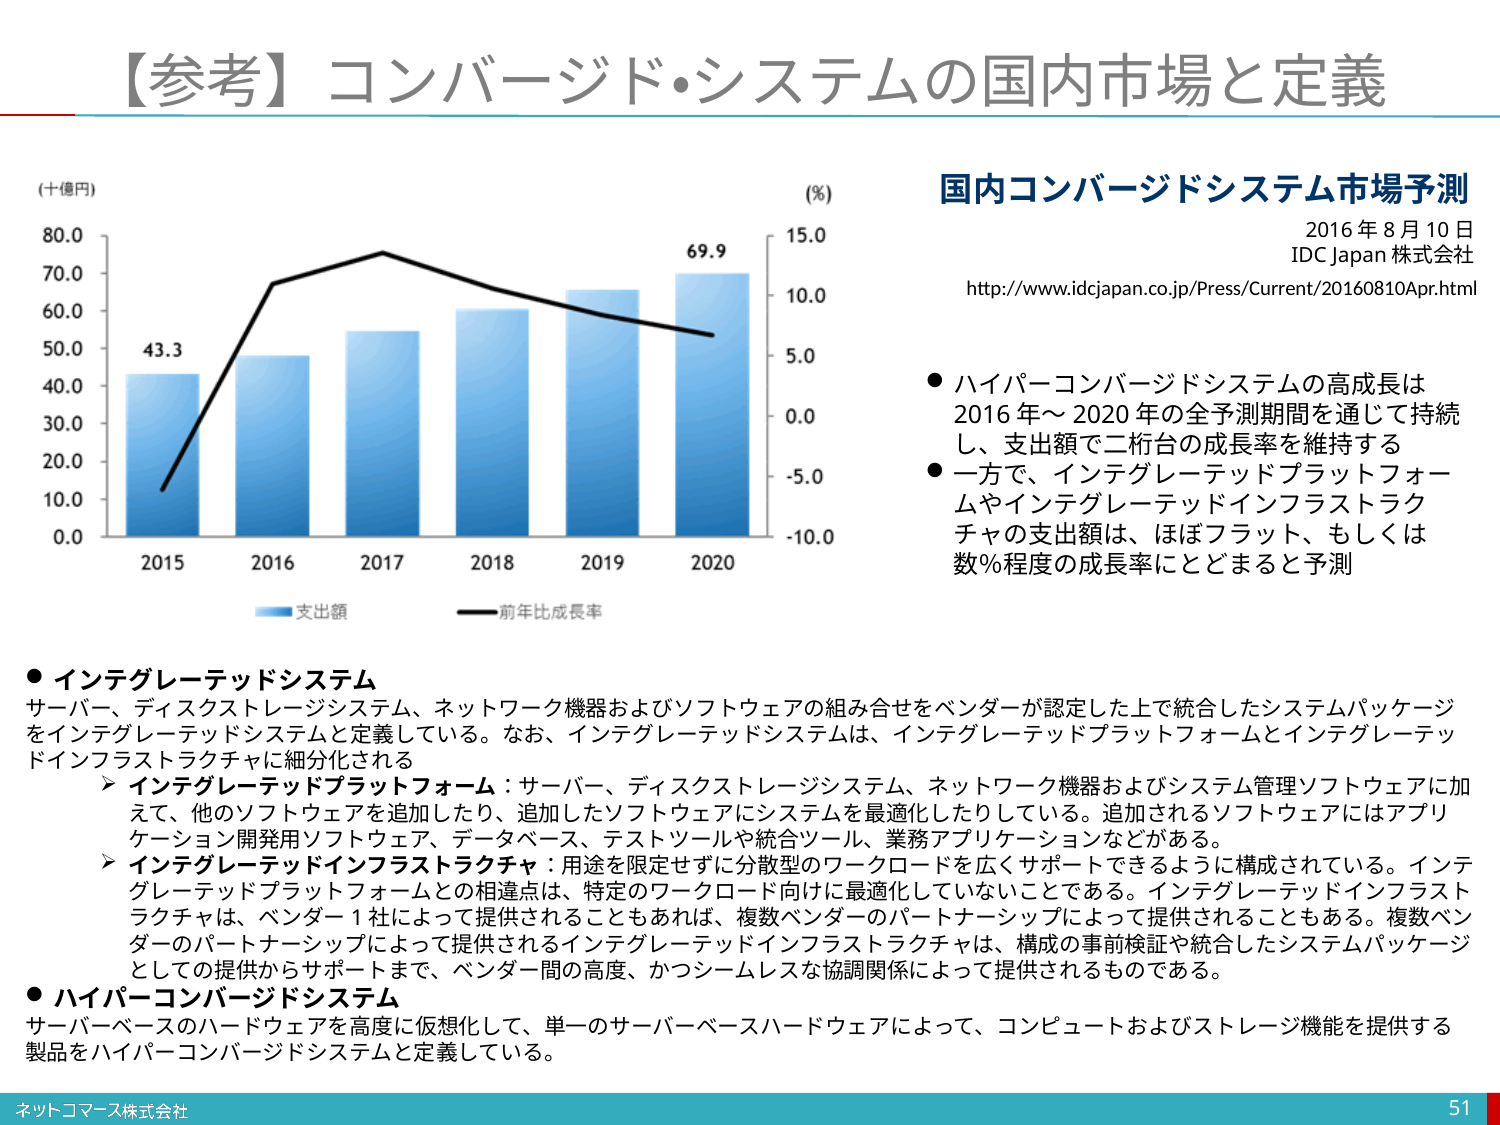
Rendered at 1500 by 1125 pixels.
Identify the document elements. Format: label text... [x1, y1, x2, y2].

text_box インテグレーテッドシステム サーバー、ディスクストレージシステム、ネットワーク機器およびソフトウェアの組み合せをベンダーが認定した上で統合したシステムパッケージをインテグレーテッドシステムと定義している。なお、インテグレーテッドシステムは、インテグレーテッドプラットフォームとインテグレーテッドインフラストラクチャに細分化される インテグレーテッドプラットフォーム：サーバー、ディスクストレージシステム、ネットワーク機器およびシステム管理ソフトウェアに加えて、他のソフトウェアを追加したり、追加したソフトウェアにシステムを最適化したりしている。追加されるソフトウェアにはアプリケーション開発用ソフトウェア、データベース、テストツールや統合ツール、業務アプリケーションなどがある。 インテグレーテッドインフラストラクチャ：用途を限定せずに分散型のワークロードを広くサポートできるように構成されている。インテグレーテッドプラットフォームとの相違点は、特定のワークロード向けに最適化していないことである。インテグレーテッドインフラストラクチャは、ベンダー1社によって提供されることもあれば、複数ベンダーのパートナーシップによって提供されることもある。複数ベンダーのパートナーシップによって提供されるインテグレーテッドインフラストラクチャは、構成の事前検証や統合したシステムパッケージとしての提供からサポートまで、ベンダー間の高度、かつシームレスな協調関係によって提供されるものである。 ハイパーコンバージドシステム サーバーベースのハードウェアを高度に仮想化して、単一のサーバーベースハードウェアによって、コンピュートおよびストレージ機能を提供する製品をハイパーコンバージドシステムと定義している。 [10, 656, 1490, 1073]
slide_number 51 [1137, 1091, 1488, 1125]
text_box 2016年8月10日 IDC Japan株式会社 [1276, 209, 1490, 275]
picture [16, 1101, 188, 1120]
title 【参考】コンバージド・システムの国内市場と定義 [75, 45, 1500, 114]
text_box 国内コンバージドシステム市場予測 [925, 161, 1486, 216]
text_box http://www.idcjapan.co.jp/Press/Current/20160810Apr.html [913, 267, 1493, 307]
text_box ハイパーコンバージドシステムの高成長は2016年～2020年の全予測期間を通じて持続し、支出額で二桁台の成長率を維持する 一方で、インテグレーテッドプラットフォームやインテグレーテッドインフラストラクチャの支出額は、ほぼフラット、もしくは数％程度の成長率にとどまると予測 [910, 361, 1478, 586]
picture [29, 173, 845, 644]
